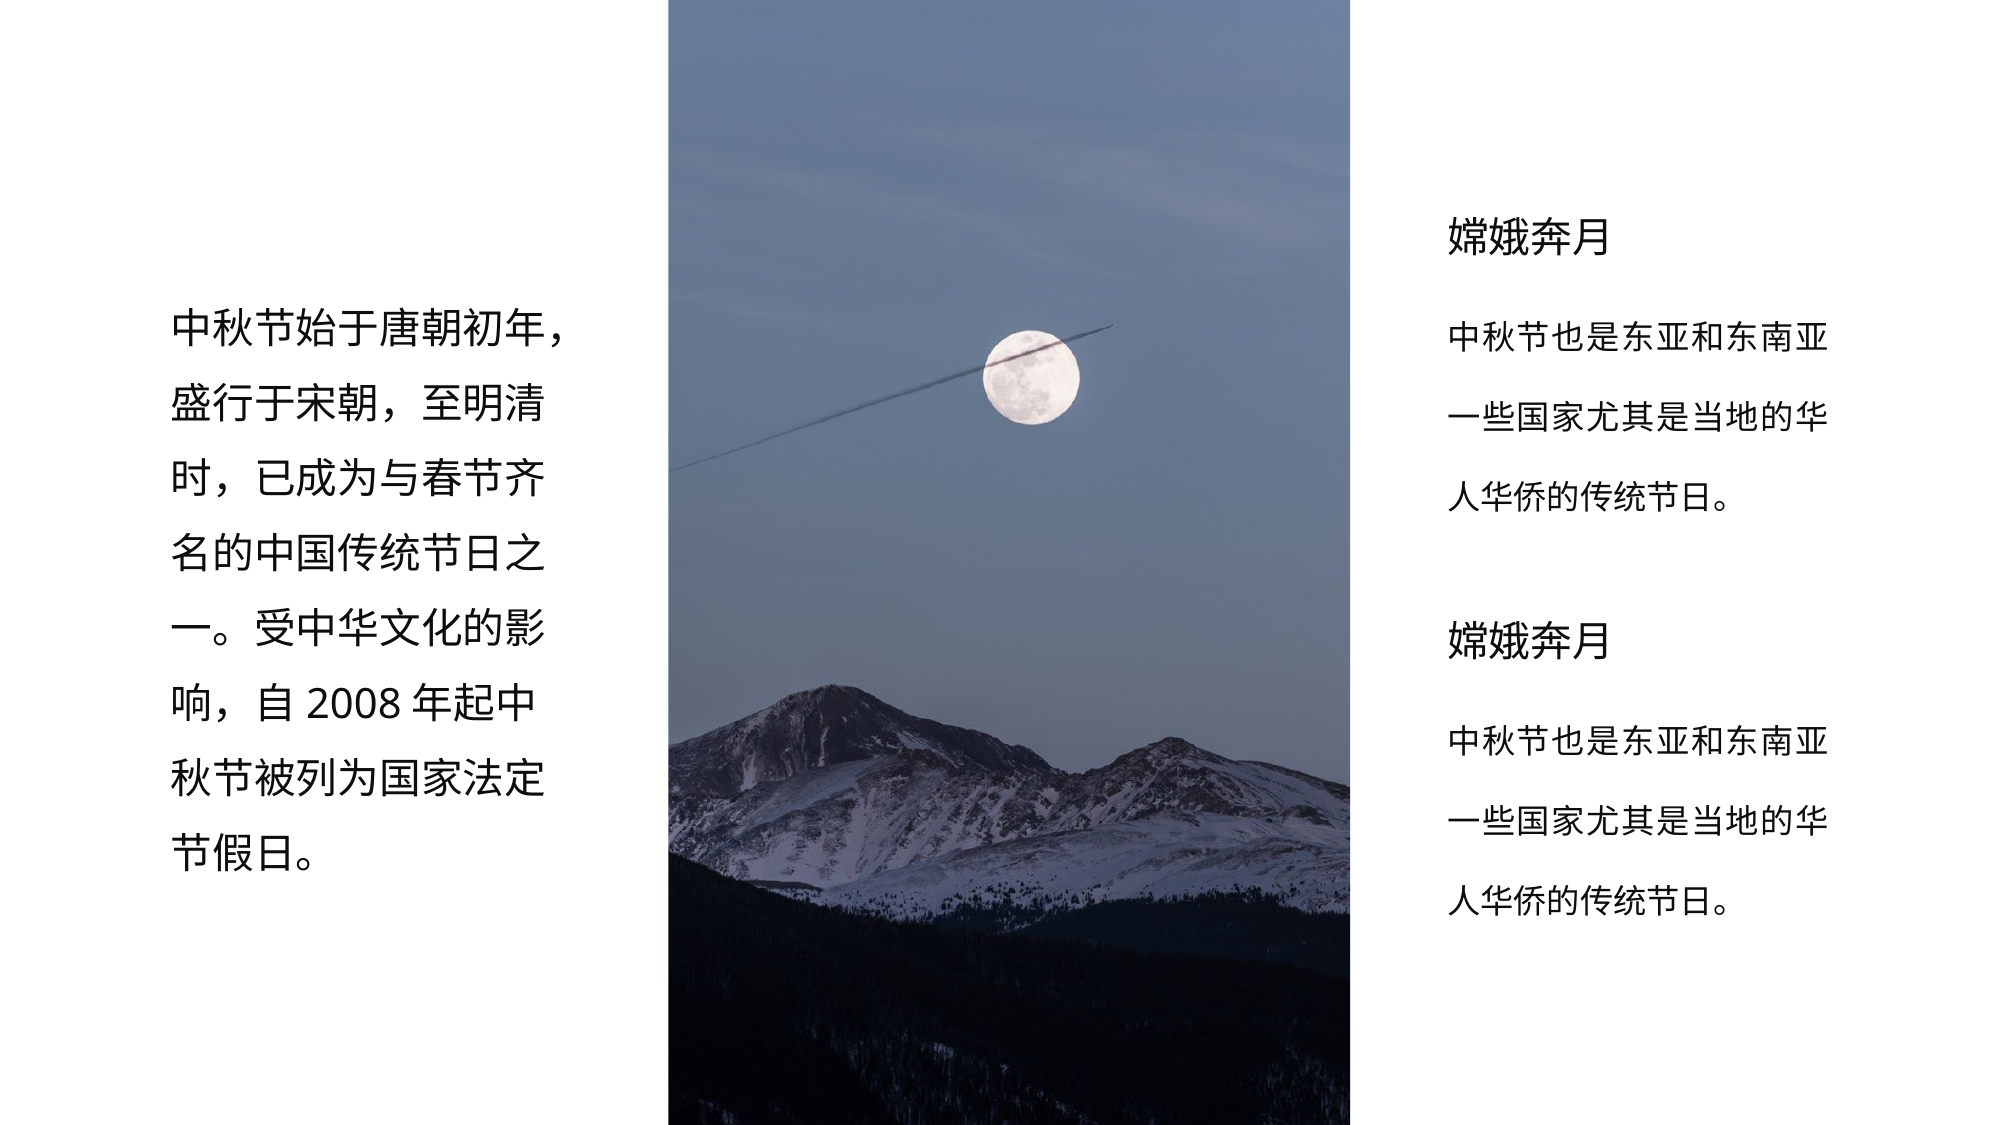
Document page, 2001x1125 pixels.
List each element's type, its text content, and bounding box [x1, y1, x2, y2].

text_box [1432, 203, 1844, 517]
picture [668, 0, 1351, 1125]
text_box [1432, 607, 1844, 921]
text_box 中秋节始于唐朝初年，盛行于宋朝，至明清时，已成为与春节齐名的中国传统节日之一。受中华文化的影响，自2008年起中秋节被列为国家法定节假日。 [155, 269, 586, 884]
